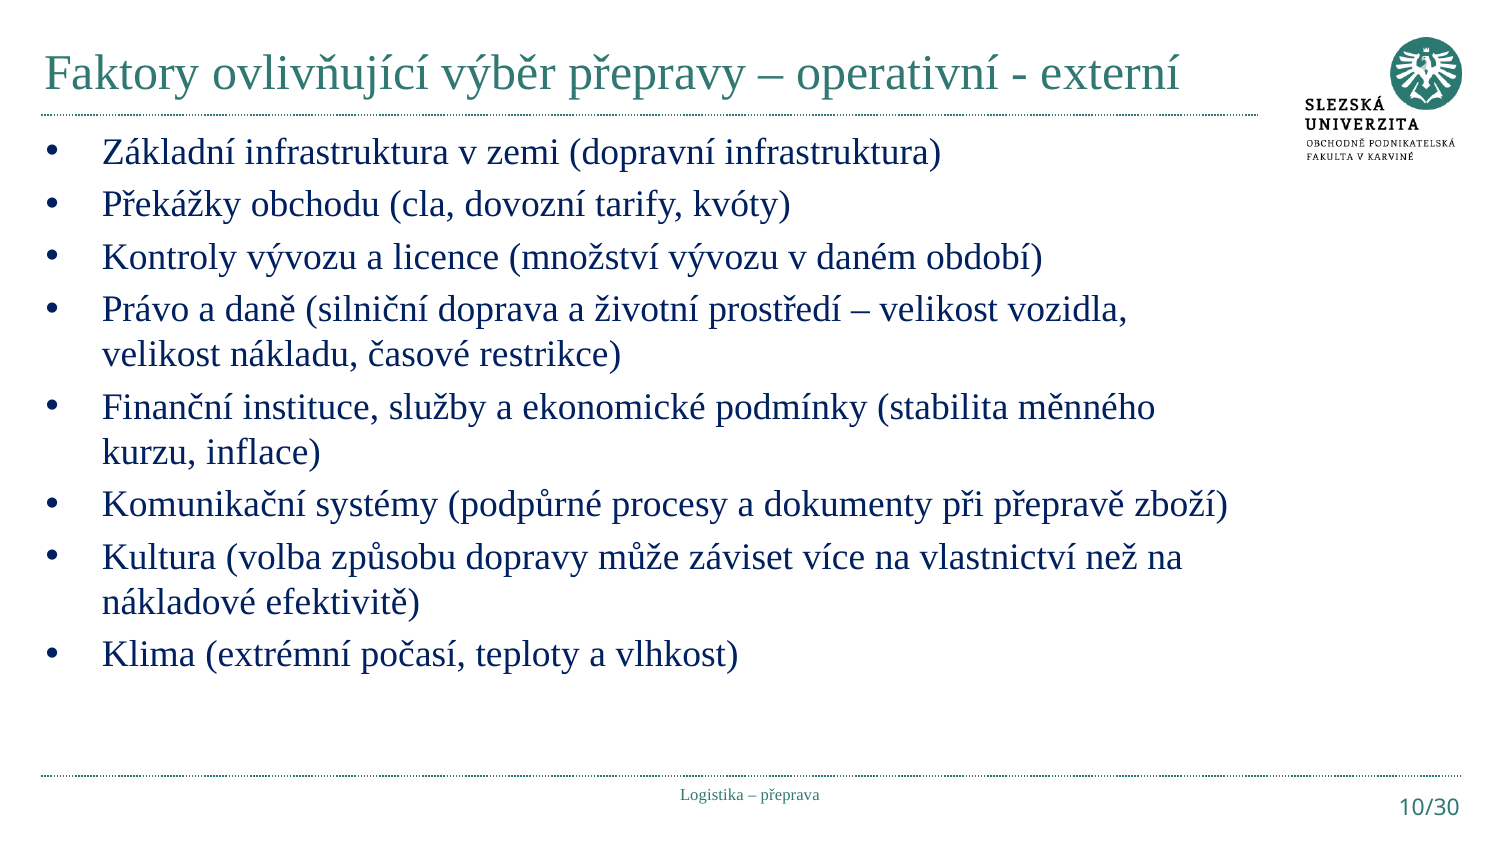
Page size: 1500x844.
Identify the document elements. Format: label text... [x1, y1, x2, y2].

picture [1305, 37, 1462, 160]
text_box Základní infrastruktura v zemi (dopravní infrastruktura) Překážky obchodu (cla, dovozní tarify, kvóty) Kontroly vývozu a licence (množství vývozu v daném období) Právo a daně (silniční doprava a životní prostředí – velikost vozidla, velikost nákladu, časové restrikce) Finanční instituce, služby a ekonomické podmínky (stabilita měnného kurzu, inflace) Komunikační systémy (podpůrné procesy a dokumenty při přepravě zboží) Kultura (volba způsobu dopravy může záviset více na vlastnictví než na nákladové efektivitě) Klima (extrémní počasí, teploty a vlhkost) [30, 119, 1258, 753]
text_box Logistika – přeprava [442, 776, 1058, 811]
text_box 10/30 [1382, 784, 1476, 832]
title Faktory ovlivňující výběr přepravy – operativní - externí [29, 32, 1223, 116]
